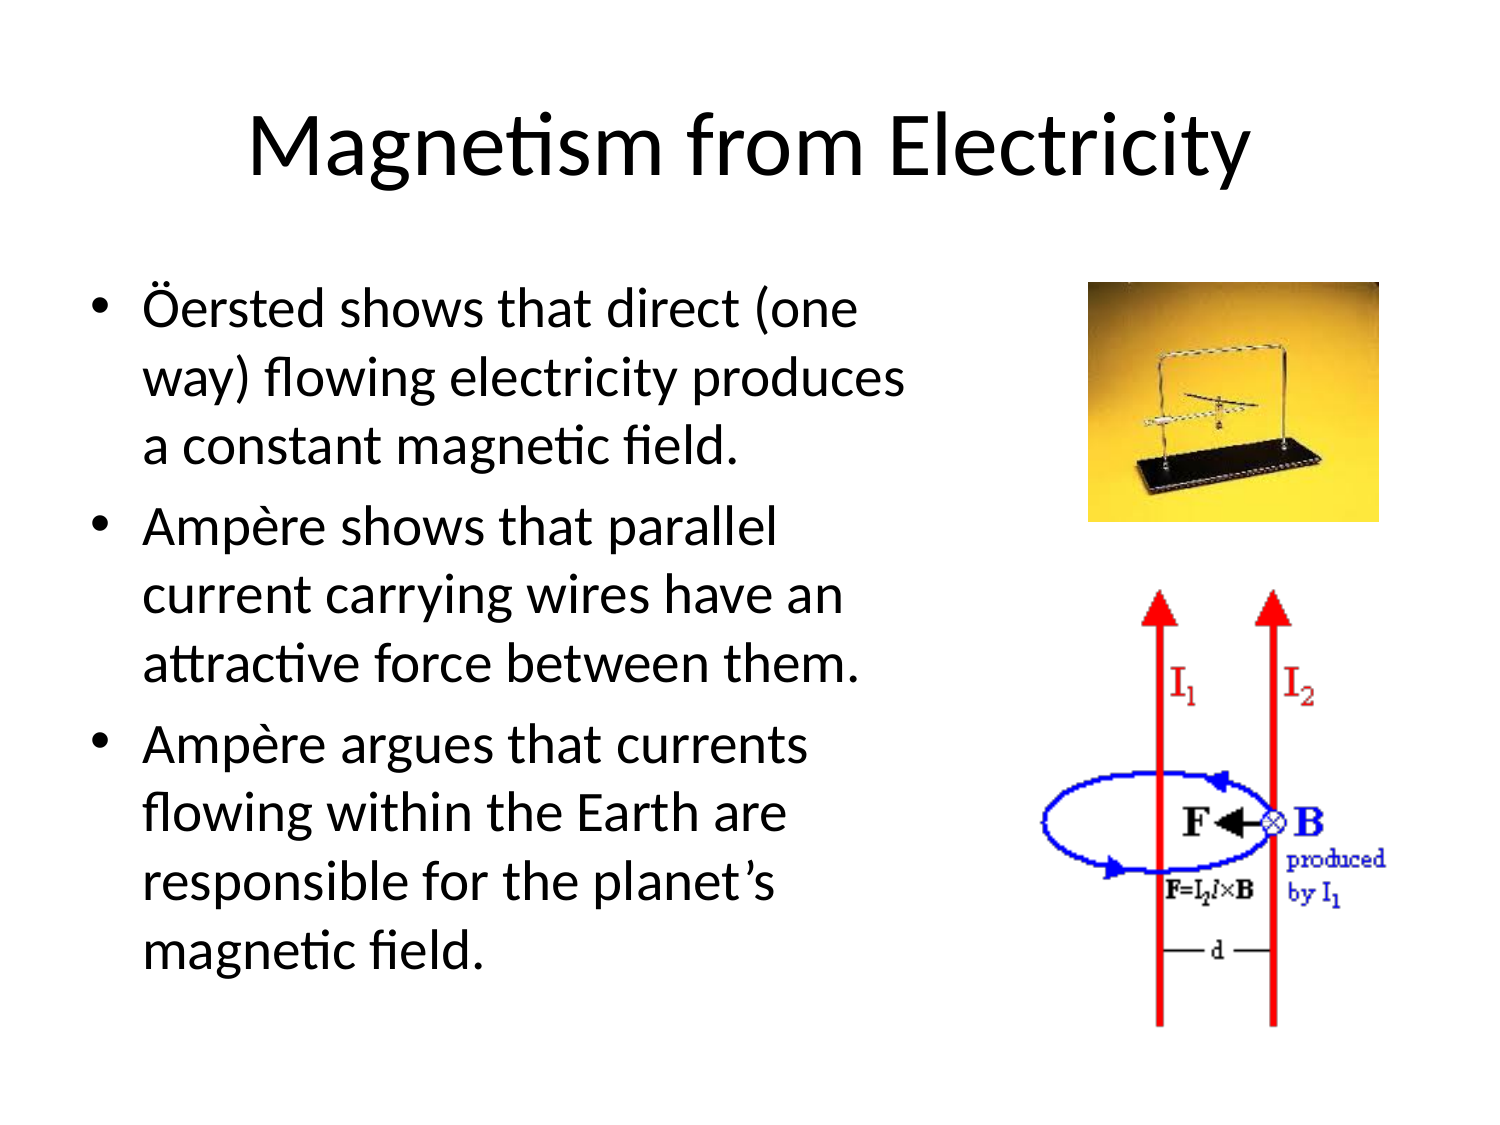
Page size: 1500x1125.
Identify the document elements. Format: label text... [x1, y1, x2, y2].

list Öersted shows that direct (one way) flowing electricity produces a constant magnetic field. Ampère shows that parallel current carrying wires have an attractive force between them. Ampère argues that currents flowing within the Earth are responsible for the planet’s magnetic field. [75, 262, 962, 1005]
title Magnetism from Electricity [75, 45, 1425, 233]
picture [1011, 575, 1401, 1050]
picture [1088, 282, 1379, 522]
